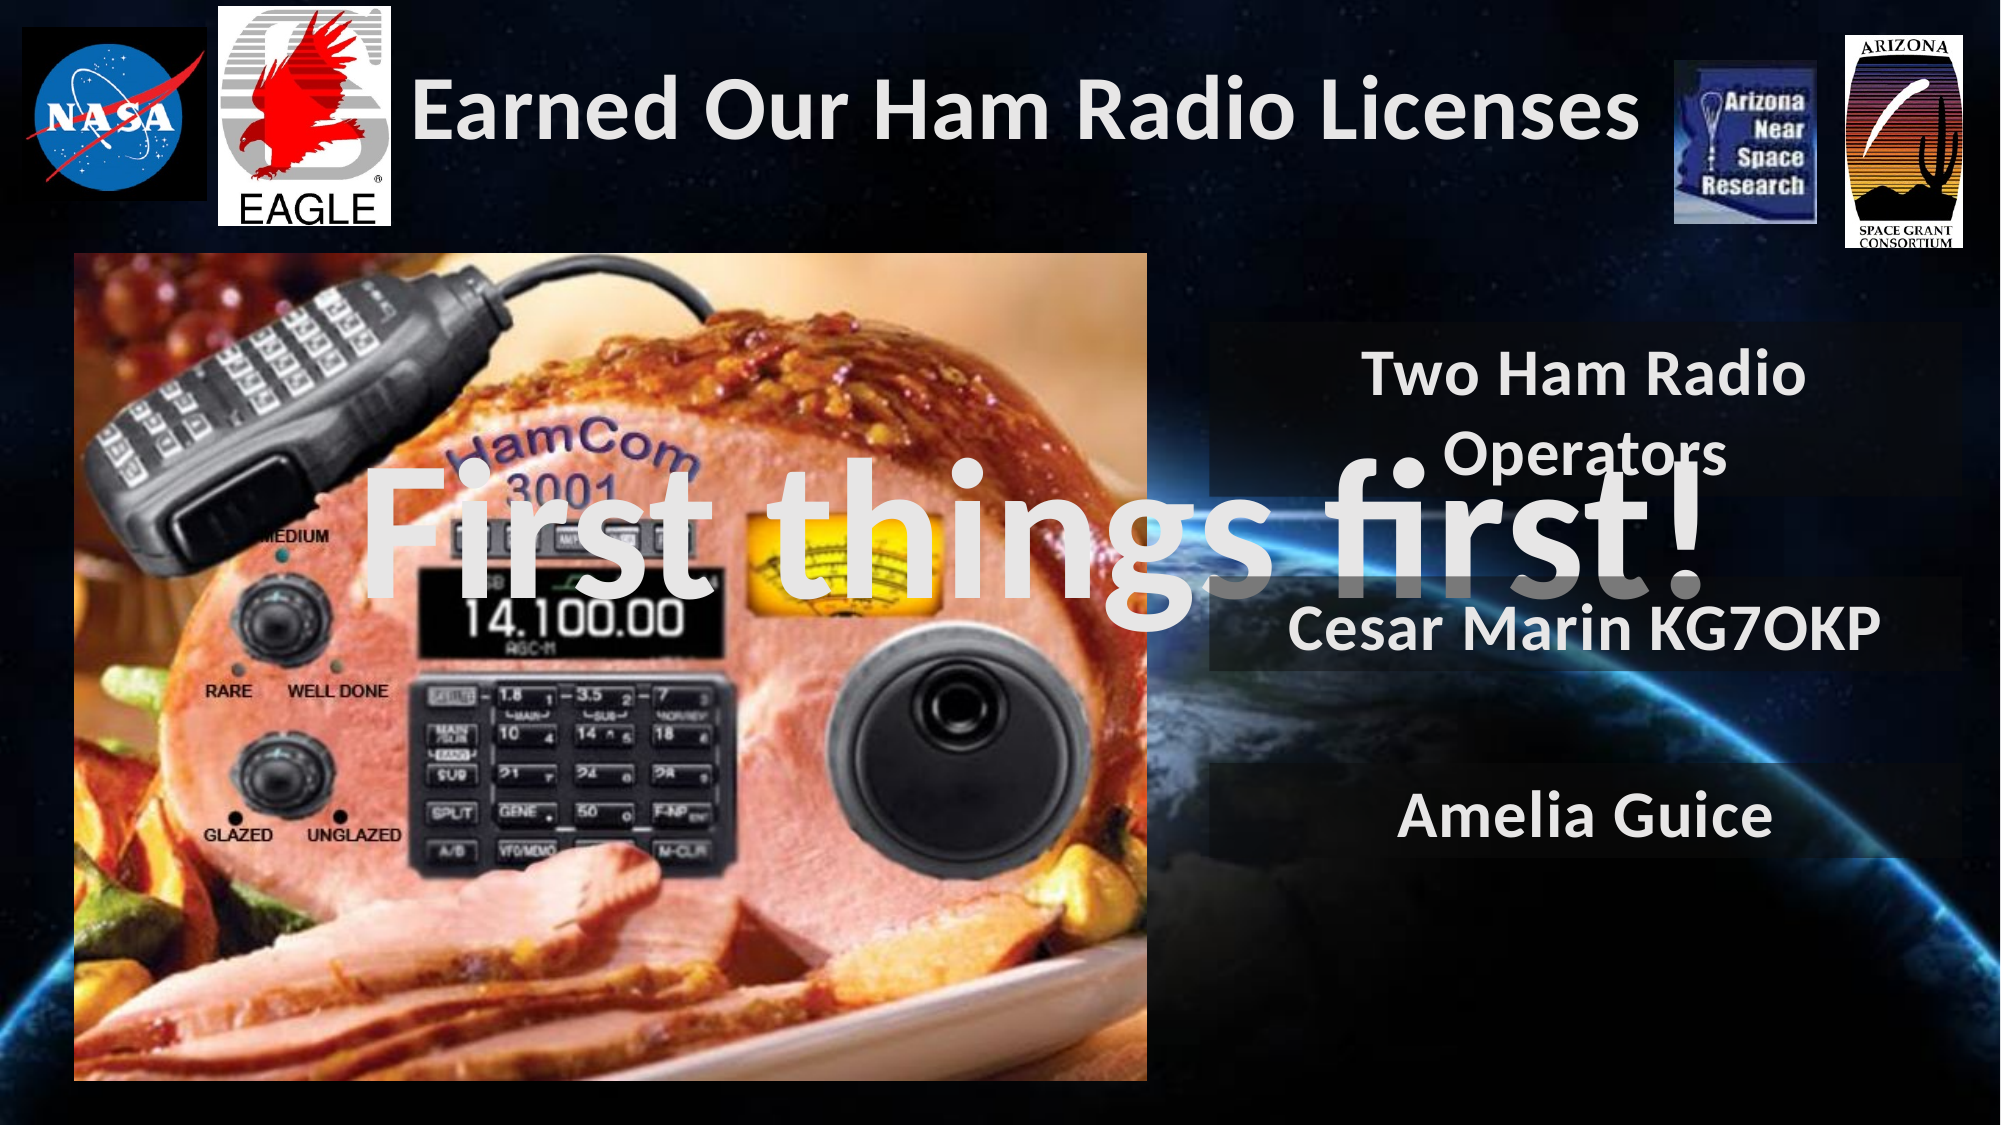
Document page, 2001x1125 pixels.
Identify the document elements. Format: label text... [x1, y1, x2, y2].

text_box Two Ham Radio Operators [1209, 321, 1963, 497]
text_box Earned Our Ham Radio Licenses [391, 40, 1845, 166]
text_box First things first! [1147, 390, 1737, 646]
text_box Cesar Marin KG7OKP [1209, 576, 1963, 672]
picture [0, 0, 2001, 1125]
text_box Earned Our Ham Radio Licenses [207, 40, 218, 166]
text_box Amelia Guice [1209, 763, 1963, 858]
